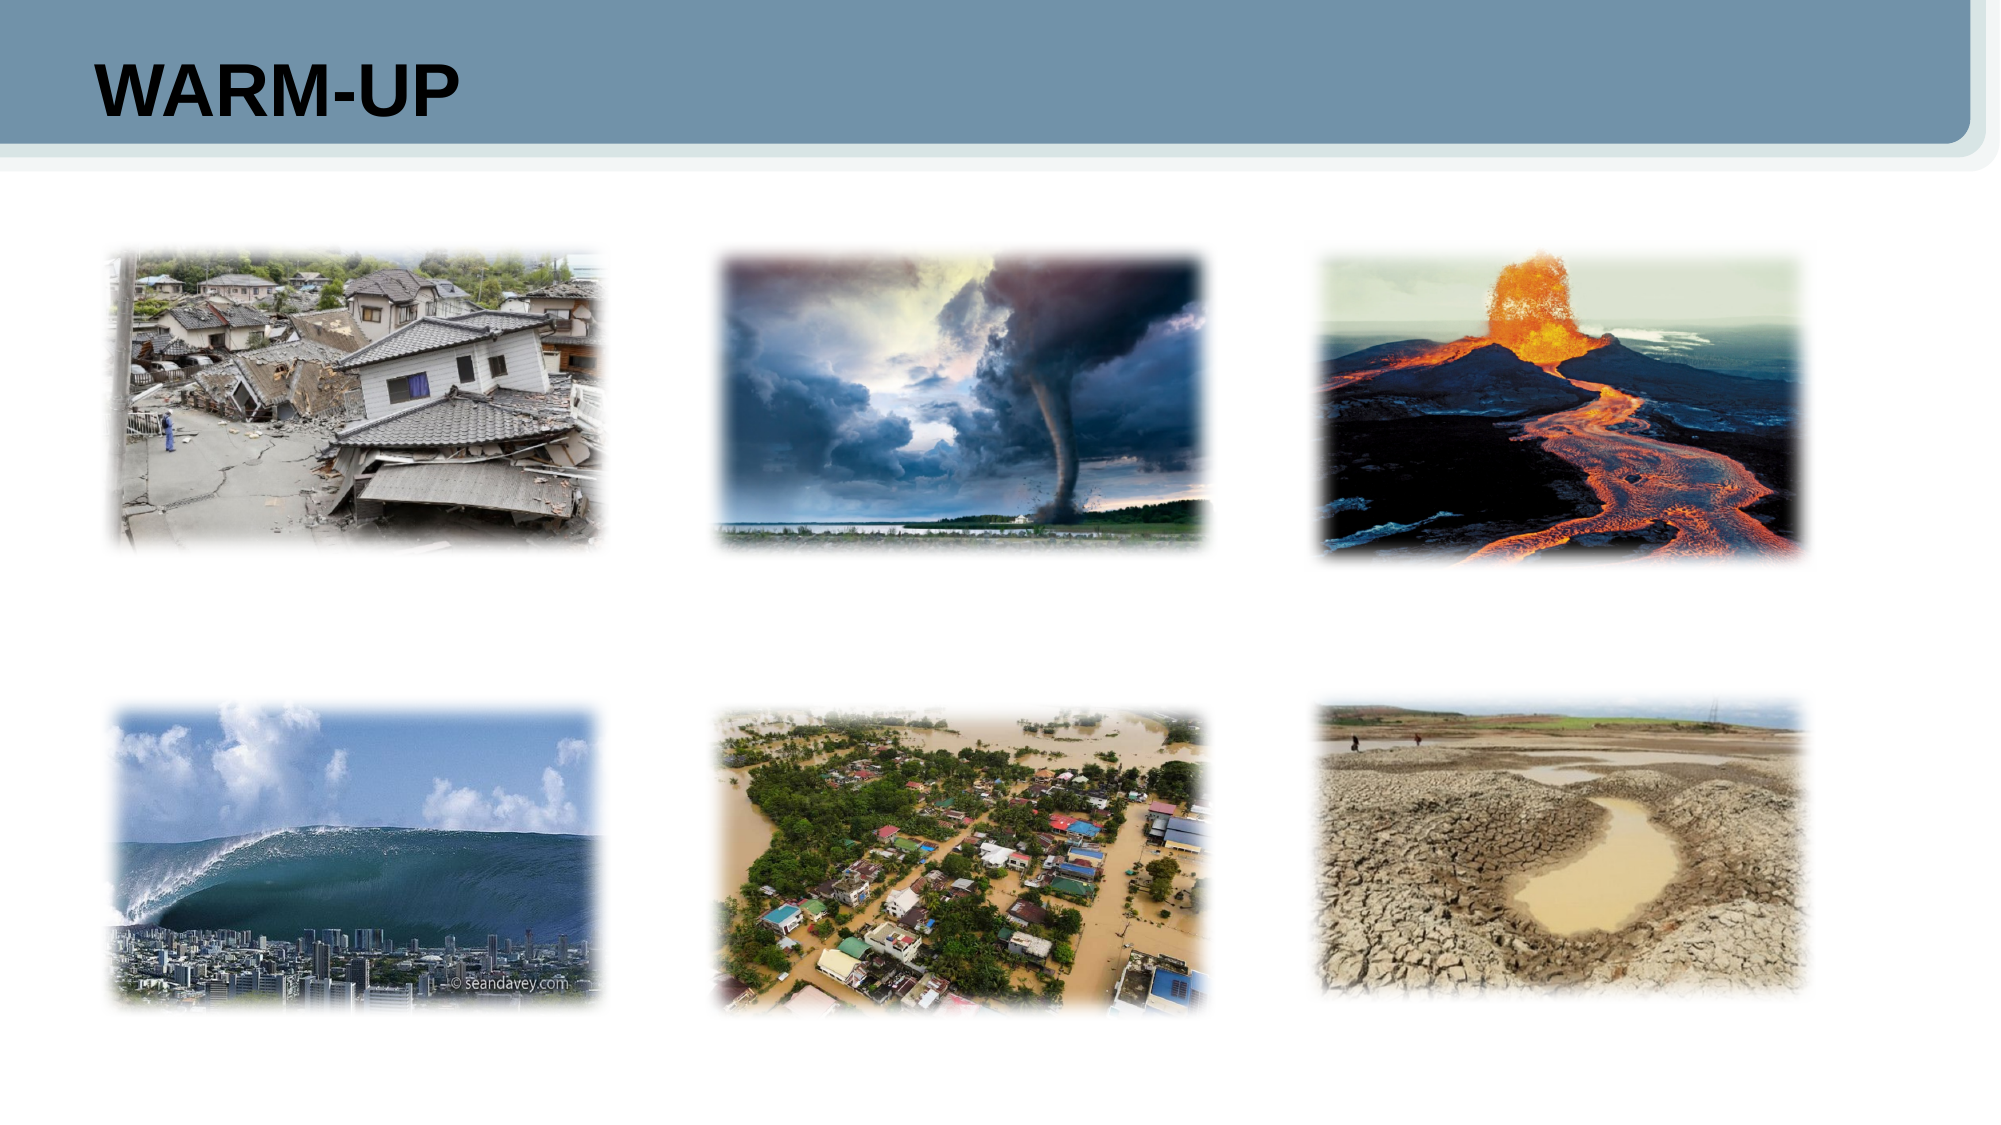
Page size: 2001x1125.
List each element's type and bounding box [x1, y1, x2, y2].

picture [99, 694, 612, 1018]
picture [704, 240, 1219, 562]
picture [1304, 687, 1817, 1005]
picture [704, 701, 1217, 1022]
picture [99, 240, 612, 559]
picture [1304, 240, 1817, 572]
text_box [0, 0, 2000, 172]
